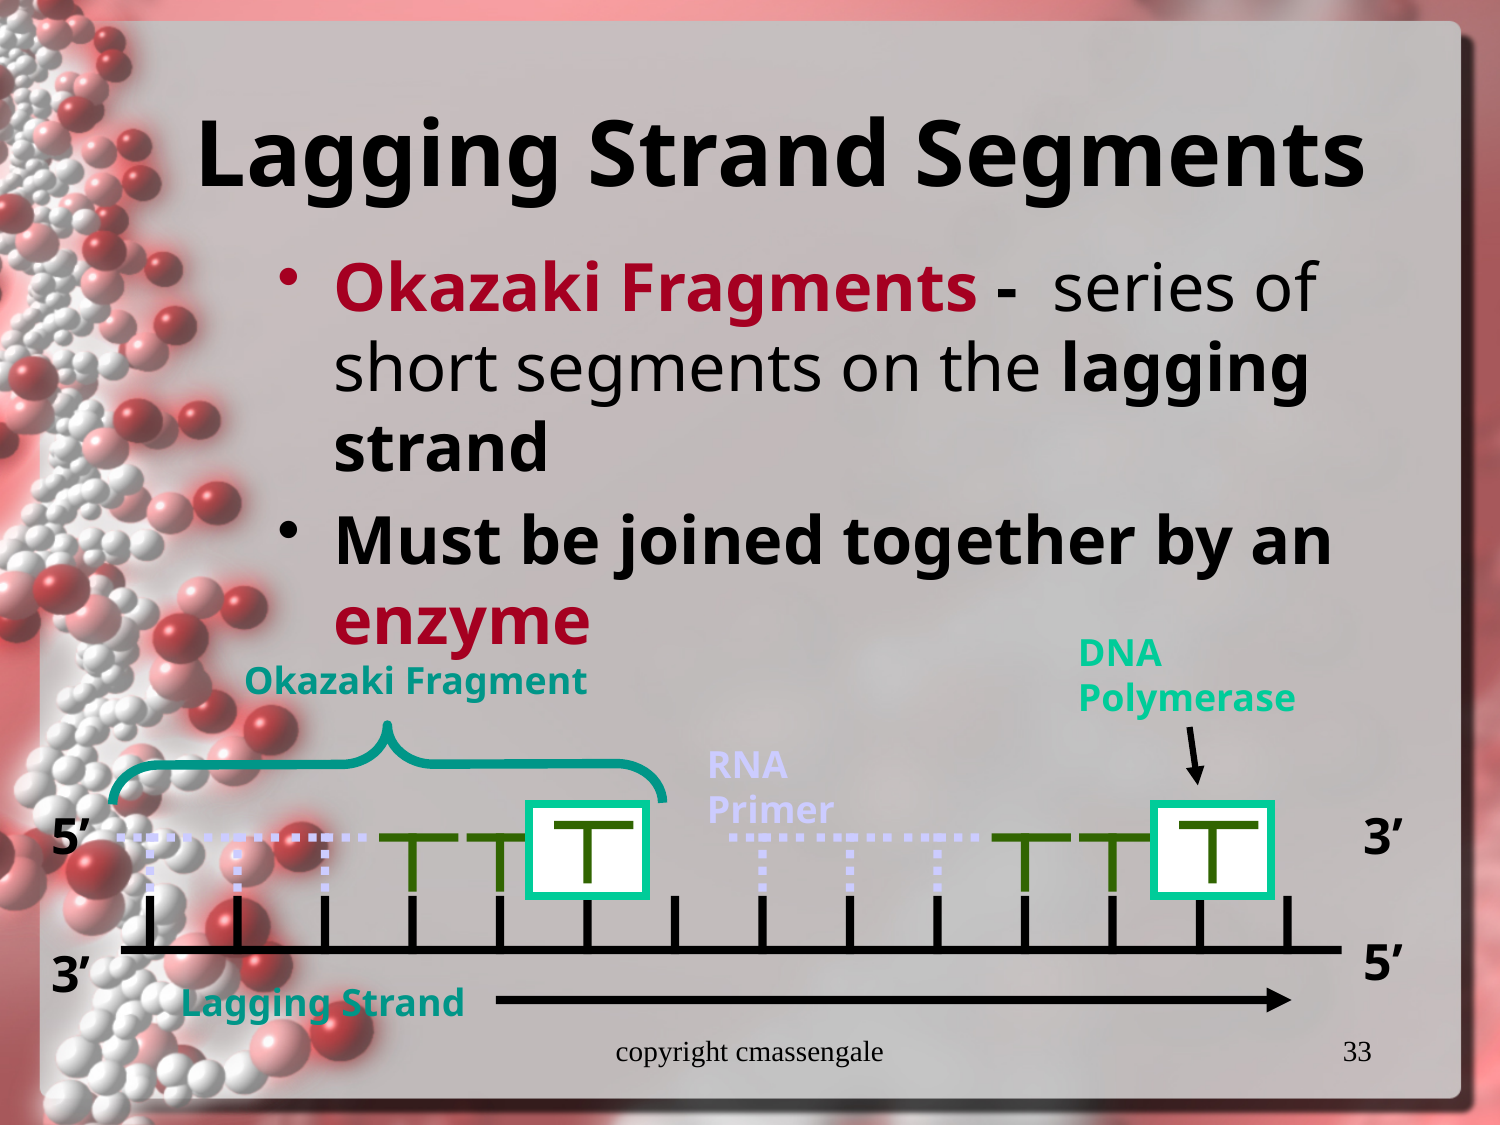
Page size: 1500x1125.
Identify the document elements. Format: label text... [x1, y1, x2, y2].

picture [0, 0, 1500, 1125]
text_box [34, 621, 1420, 1032]
title Lagging Strand Segments [174, 62, 1388, 238]
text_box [112, 649, 663, 804]
list Okazaki Fragments - series of short segments on the lagging strand Must be joined together by an enzyme [262, 237, 1375, 619]
slide_number 33 [1074, 1038, 1388, 1101]
footer copyright cmassengale [512, 1038, 988, 1101]
